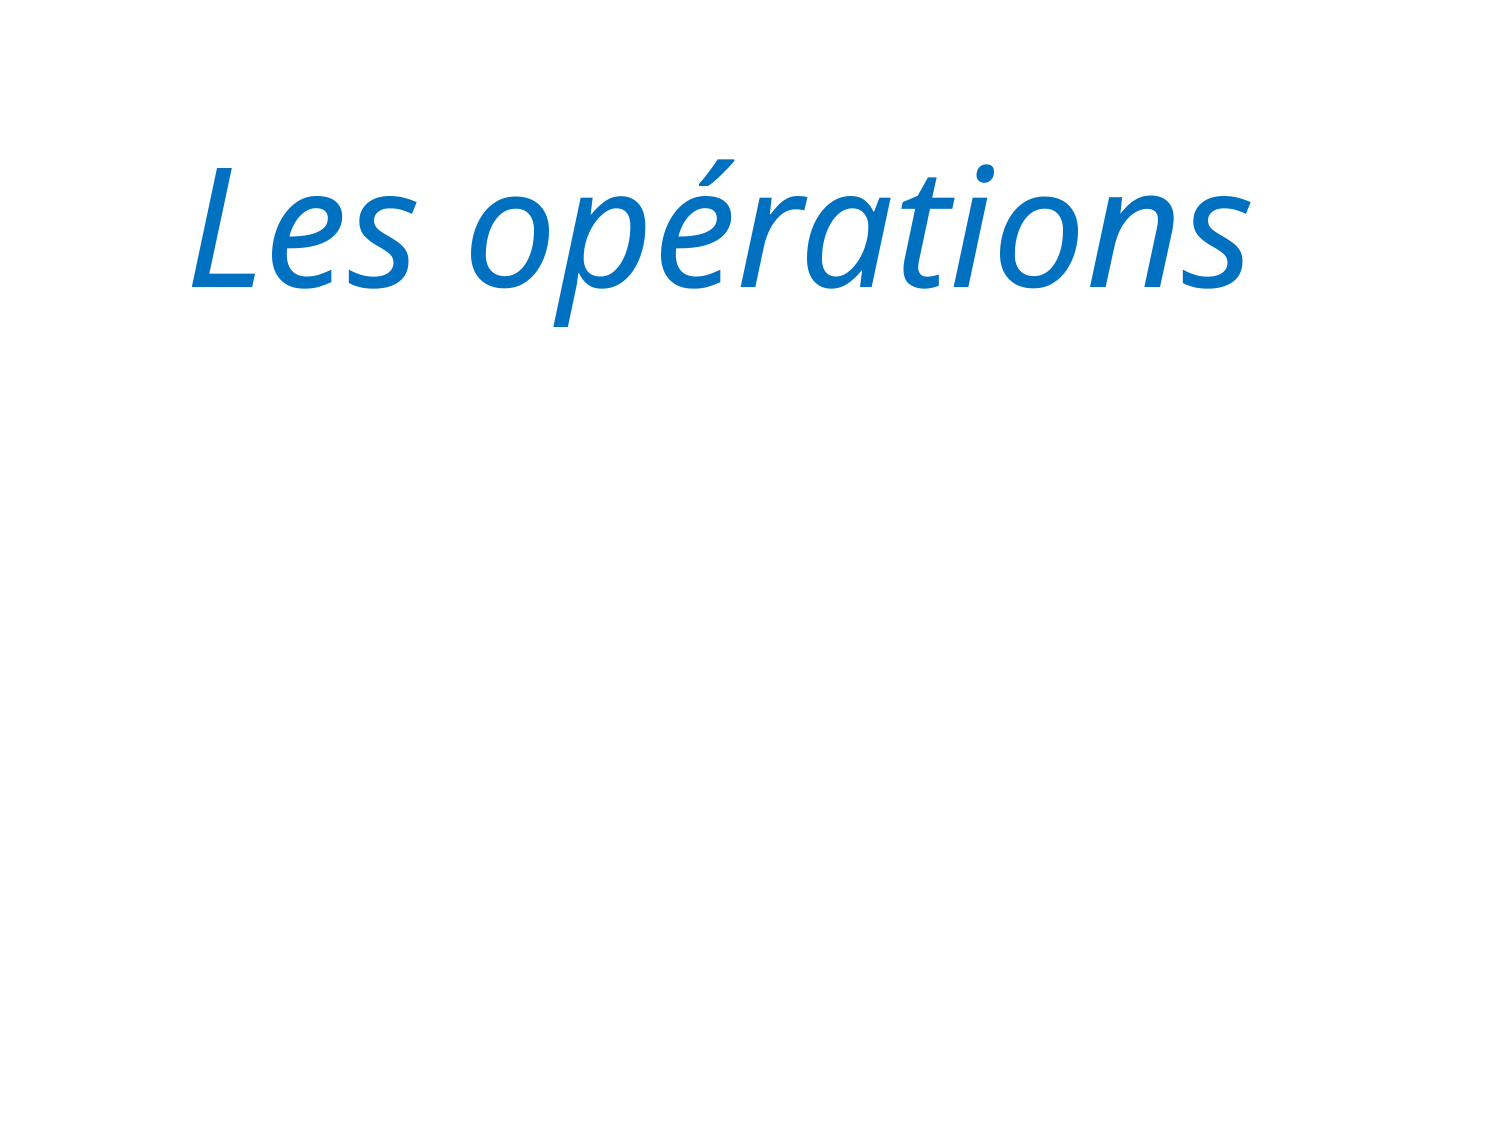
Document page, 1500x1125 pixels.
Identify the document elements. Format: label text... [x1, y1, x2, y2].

text_box Les opérations [76, 113, 1365, 329]
